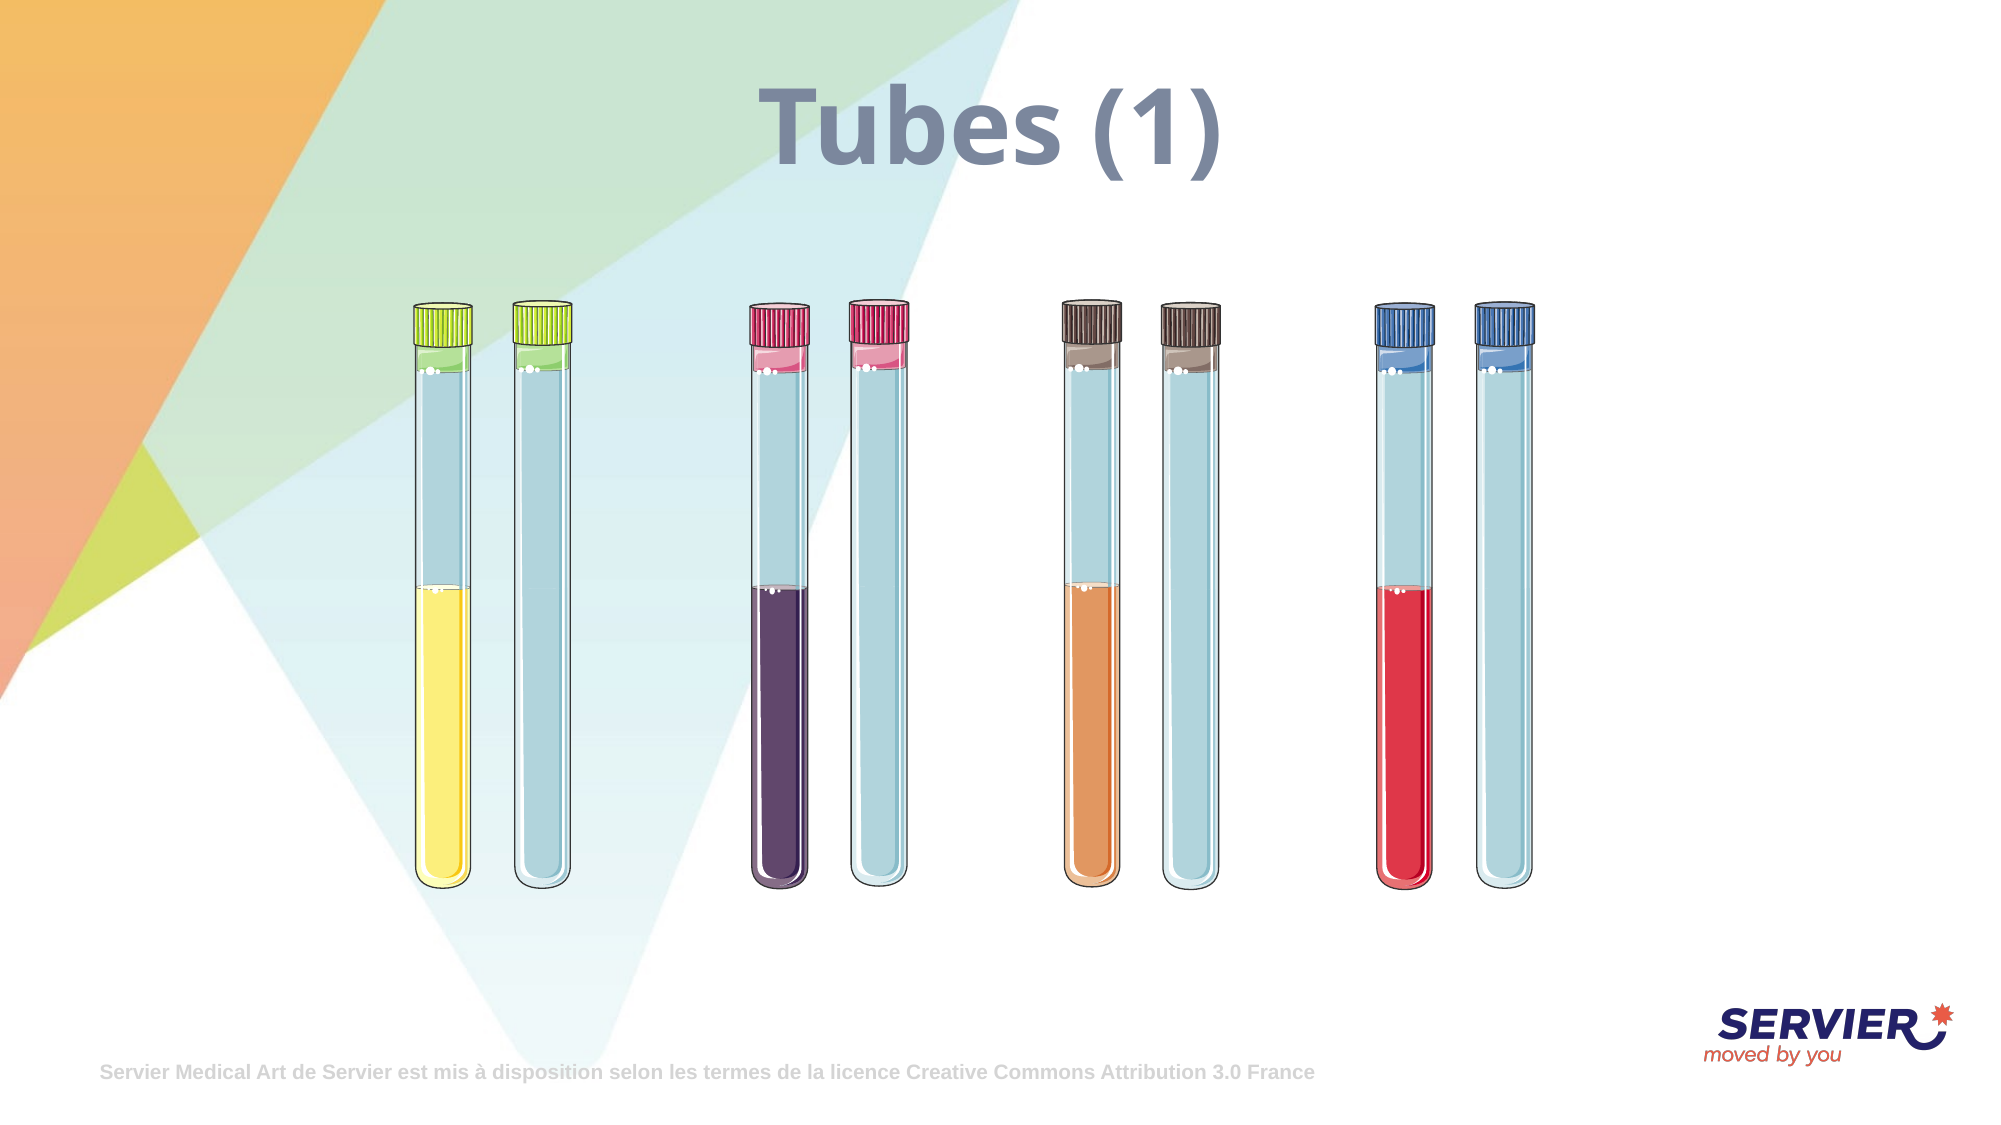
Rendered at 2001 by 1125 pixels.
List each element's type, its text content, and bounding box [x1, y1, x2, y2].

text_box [749, 303, 810, 889]
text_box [1375, 302, 1435, 890]
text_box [1474, 301, 1535, 889]
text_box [1062, 299, 1122, 888]
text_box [413, 302, 473, 889]
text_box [1161, 302, 1221, 890]
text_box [849, 299, 909, 887]
picture [0, 0, 2001, 1125]
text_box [512, 300, 573, 889]
title Tubes (1) [54, 12, 1926, 232]
